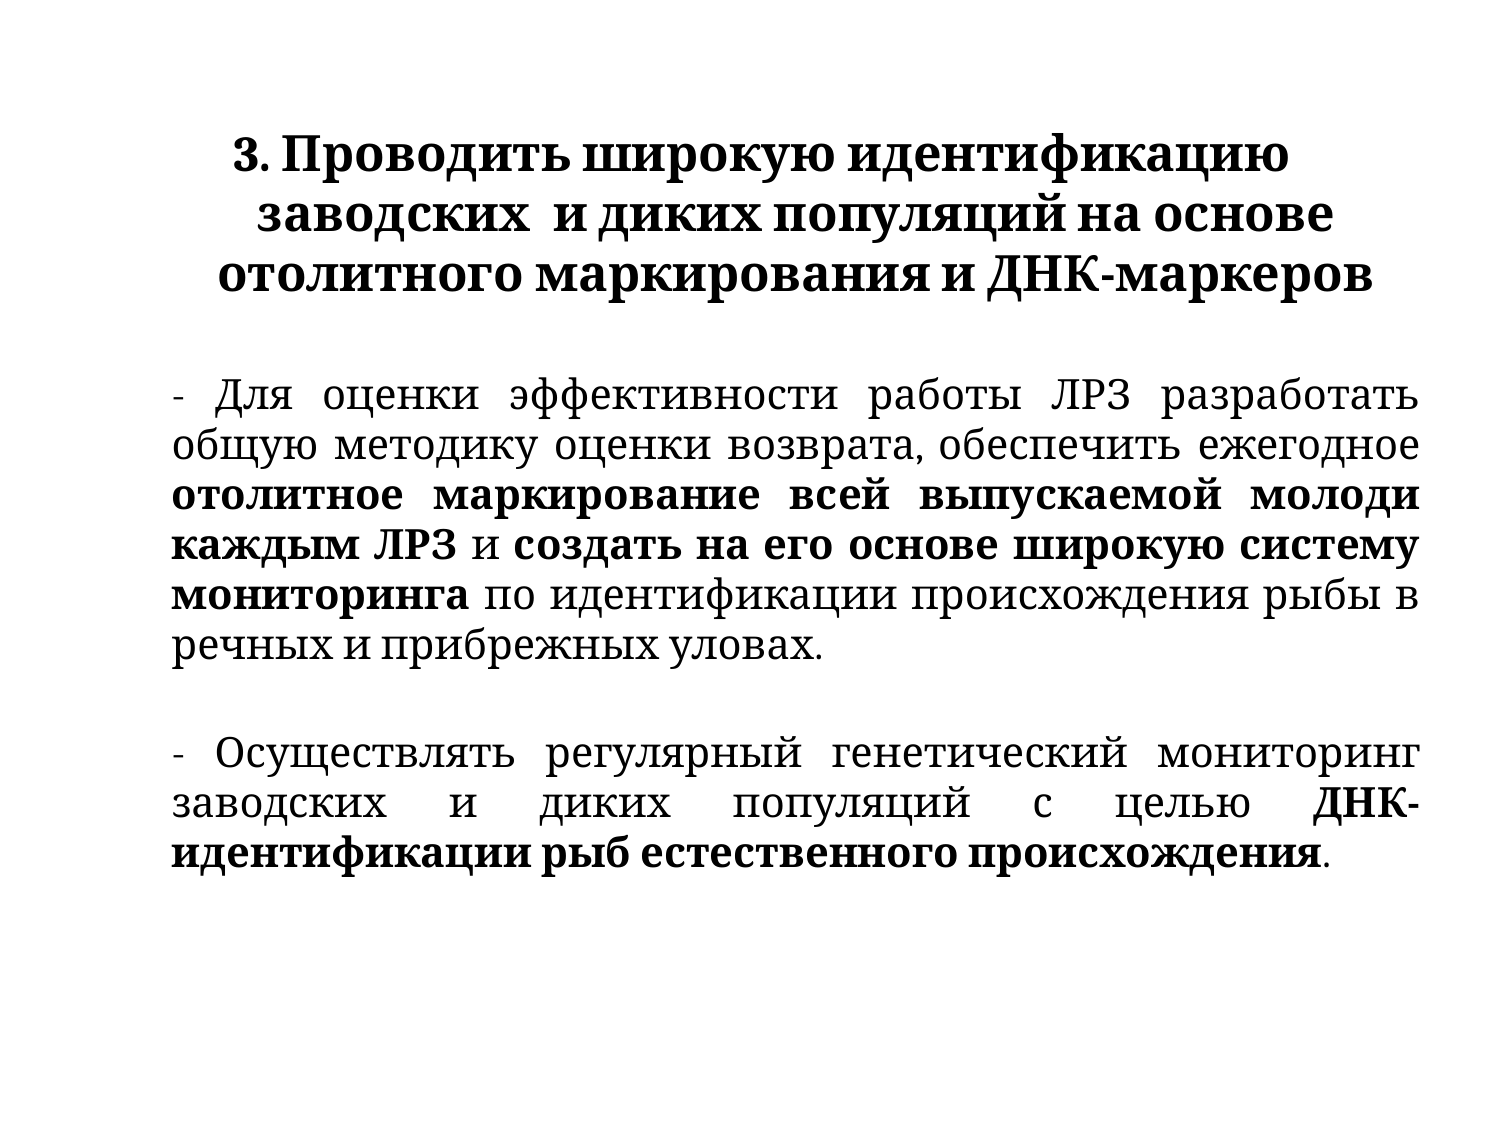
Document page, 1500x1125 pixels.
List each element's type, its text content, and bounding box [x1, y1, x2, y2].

list 3. Проводить широкую идентификацию заводских и диких популяций на основе отолитного маркирования и ДНК-маркеров - Для оценки эффективности работы ЛРЗ разработать общую методику оценки возврата, обеспечить ежегодное отолитное маркирование всей выпускаемой молоди каждым ЛРЗ и создать на его основе широкую систему мониторинга по идентификации происхождения рыбы в речных и прибрежных уловах. - Осуществлять регулярный генетический мониторинг заводских и диких популяций с целью ДНК-идентификации рыб естественного происхождения. [100, 113, 1436, 1024]
